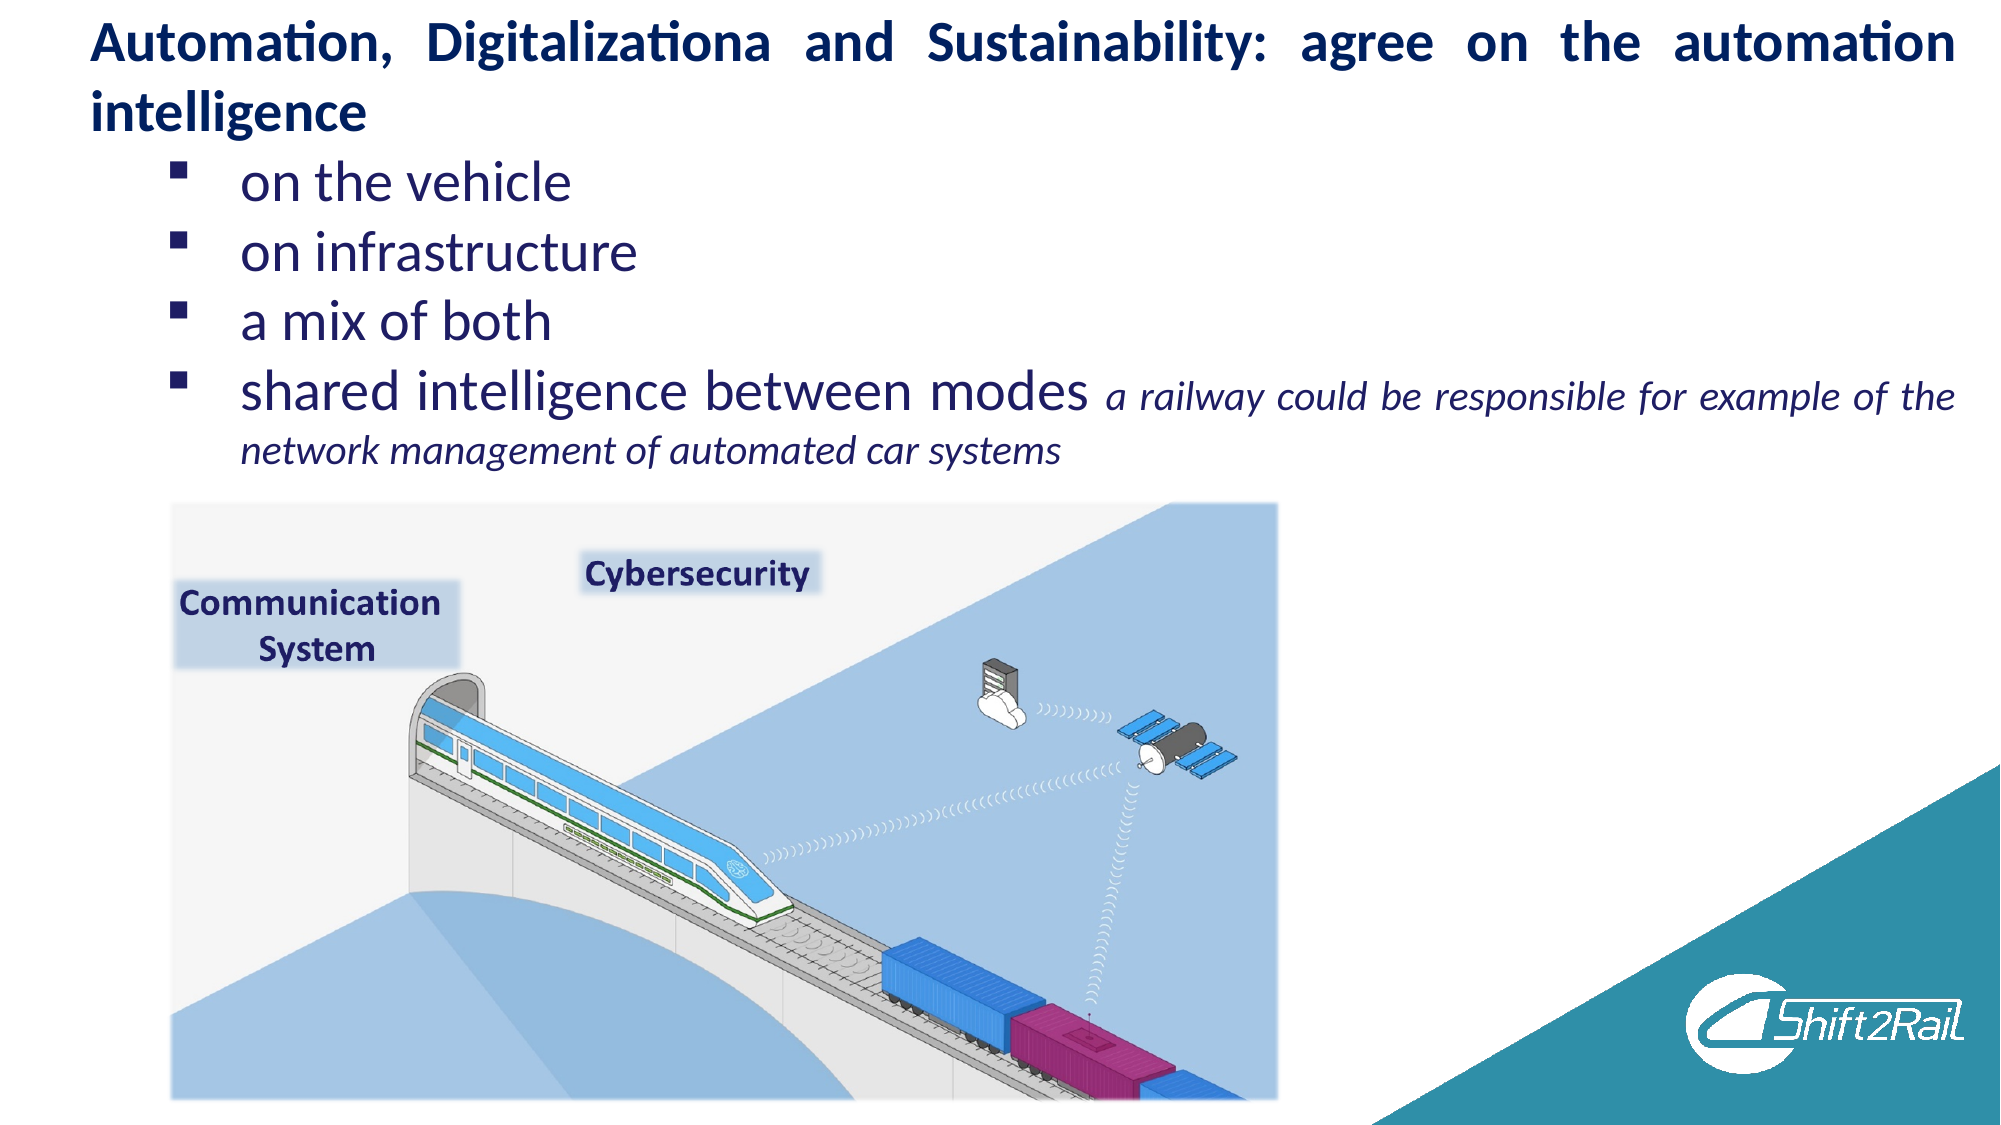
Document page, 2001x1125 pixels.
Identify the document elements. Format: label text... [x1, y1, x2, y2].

text_box Automation, Digitalizationa and Sustainability: agree on the automation intelligence on the vehicle on infrastructure a mix of both shared intelligence between modes a railway could be responsible for example of the network management of automated car systems [0, 0, 1972, 670]
picture [154, 498, 2001, 1125]
